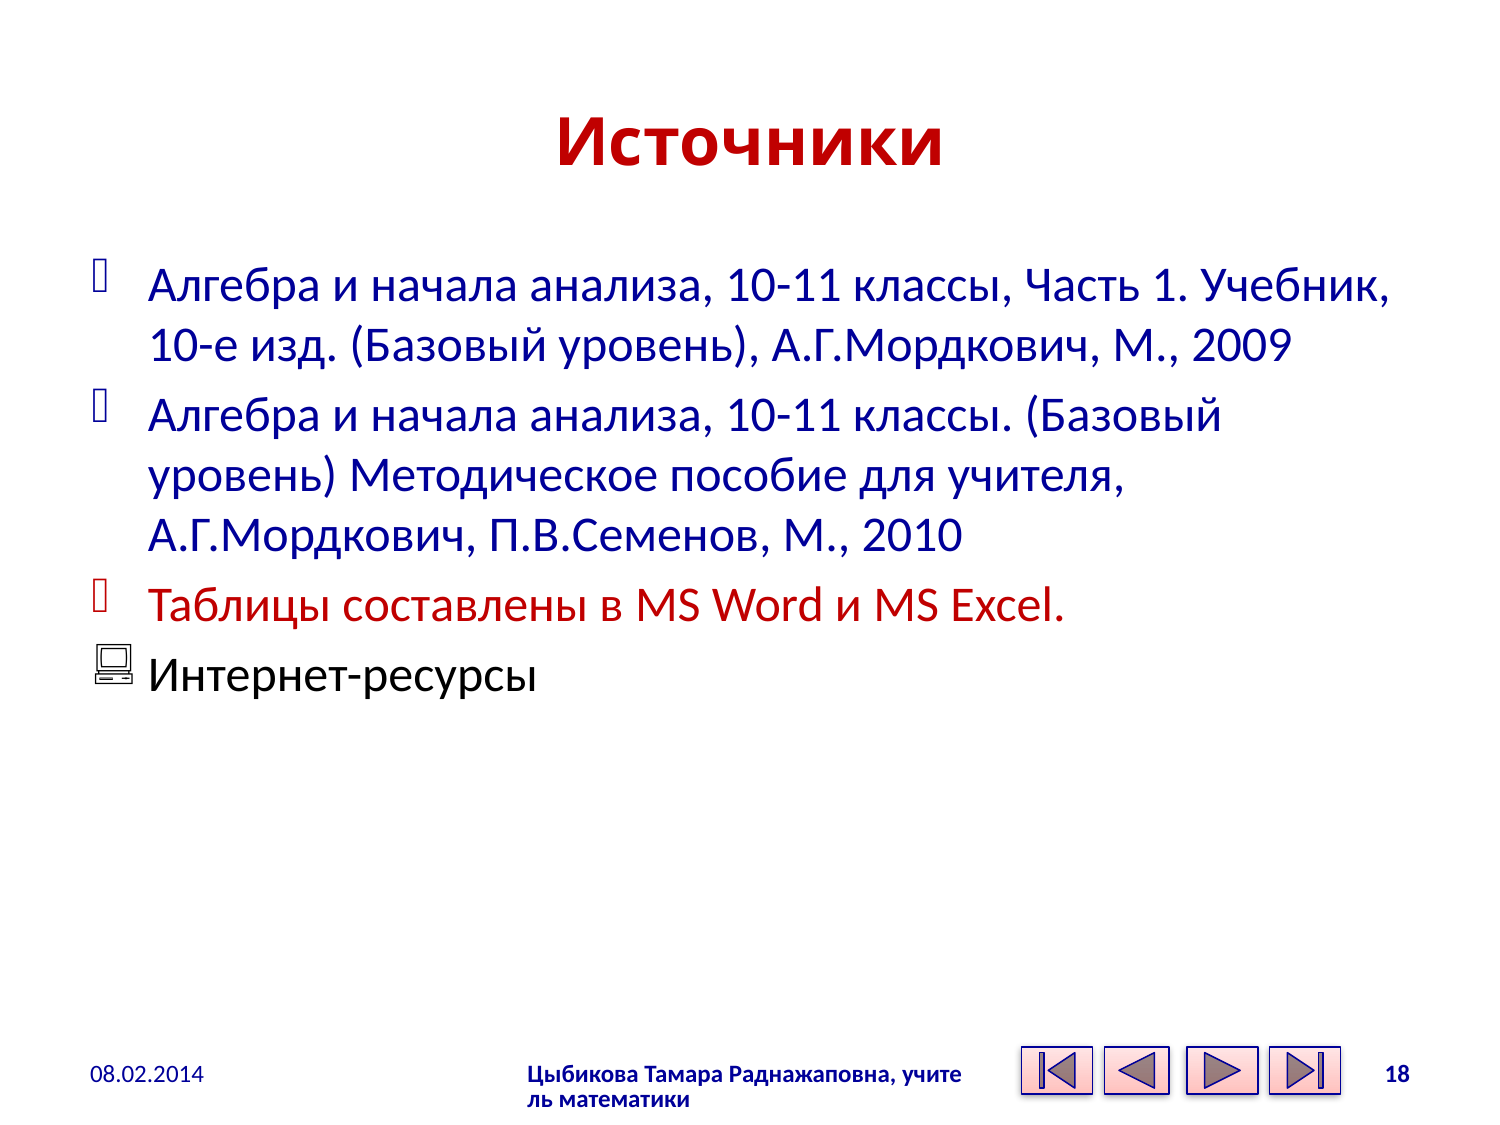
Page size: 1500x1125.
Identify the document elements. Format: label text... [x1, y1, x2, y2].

slide_number 18 [1074, 1042, 1425, 1103]
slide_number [75, 1042, 425, 1103]
list Алгебра и начала анализа, 10-11 классы, Часть 1. Учебник, 10-е изд. (Базовый уровень), А.Г.Мордкович, М., 2009 Алгебра и начала анализа, 10-11 классы. (Базовый уровень) Методическое пособие для учителя, А.Г.Мордкович, П.В.Семенов, М., 2010 Таблицы составлены в MS Word и MS Excel. Интернет-ресурсы [76, 243, 1427, 986]
footer Цыбикова Тамара Раднажаповна, учитель математики [512, 1042, 988, 1103]
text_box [1021, 1046, 1341, 1095]
title Источники [75, 45, 1425, 233]
